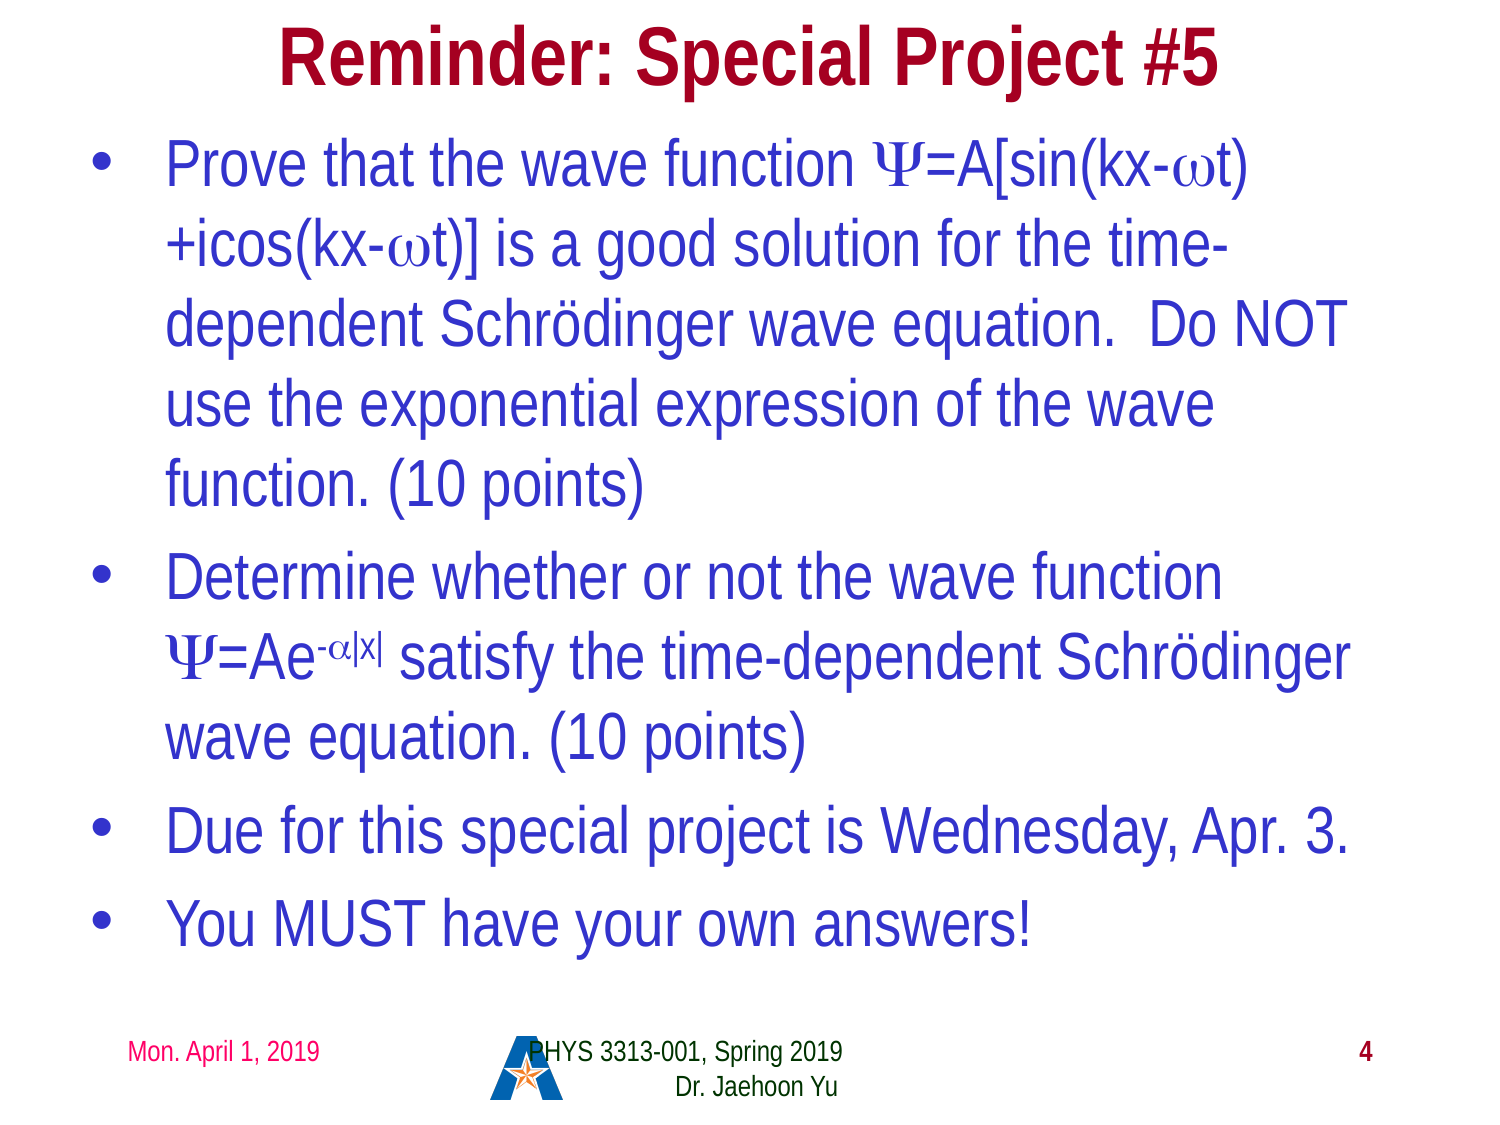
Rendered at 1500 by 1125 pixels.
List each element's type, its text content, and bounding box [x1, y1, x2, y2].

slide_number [112, 1024, 426, 1101]
picture [490, 1036, 512, 1100]
footer PHYS 3313-001, Spring 2019 Dr. Jaehoon Yu [512, 1024, 988, 1101]
title Reminder: Special Project #5 [74, 0, 1425, 105]
slide_number 4 [1074, 1024, 1388, 1101]
subtitle Prove that the wave function Ψ=A[sin(kx-ωt)+icos(kx-ωt)] is a good solution for the time-dependent Schrödinger wave equation. Do NOT use the exponential expression of the wave function. (10 points) Determine whether or not the wave function Ψ=Ae-α|x| satisfy the time-dependent Schrödinger wave equation. (10 points) Due for this special project is Wednesday, Apr. 3. You MUST have your own answers! [74, 112, 1388, 1013]
